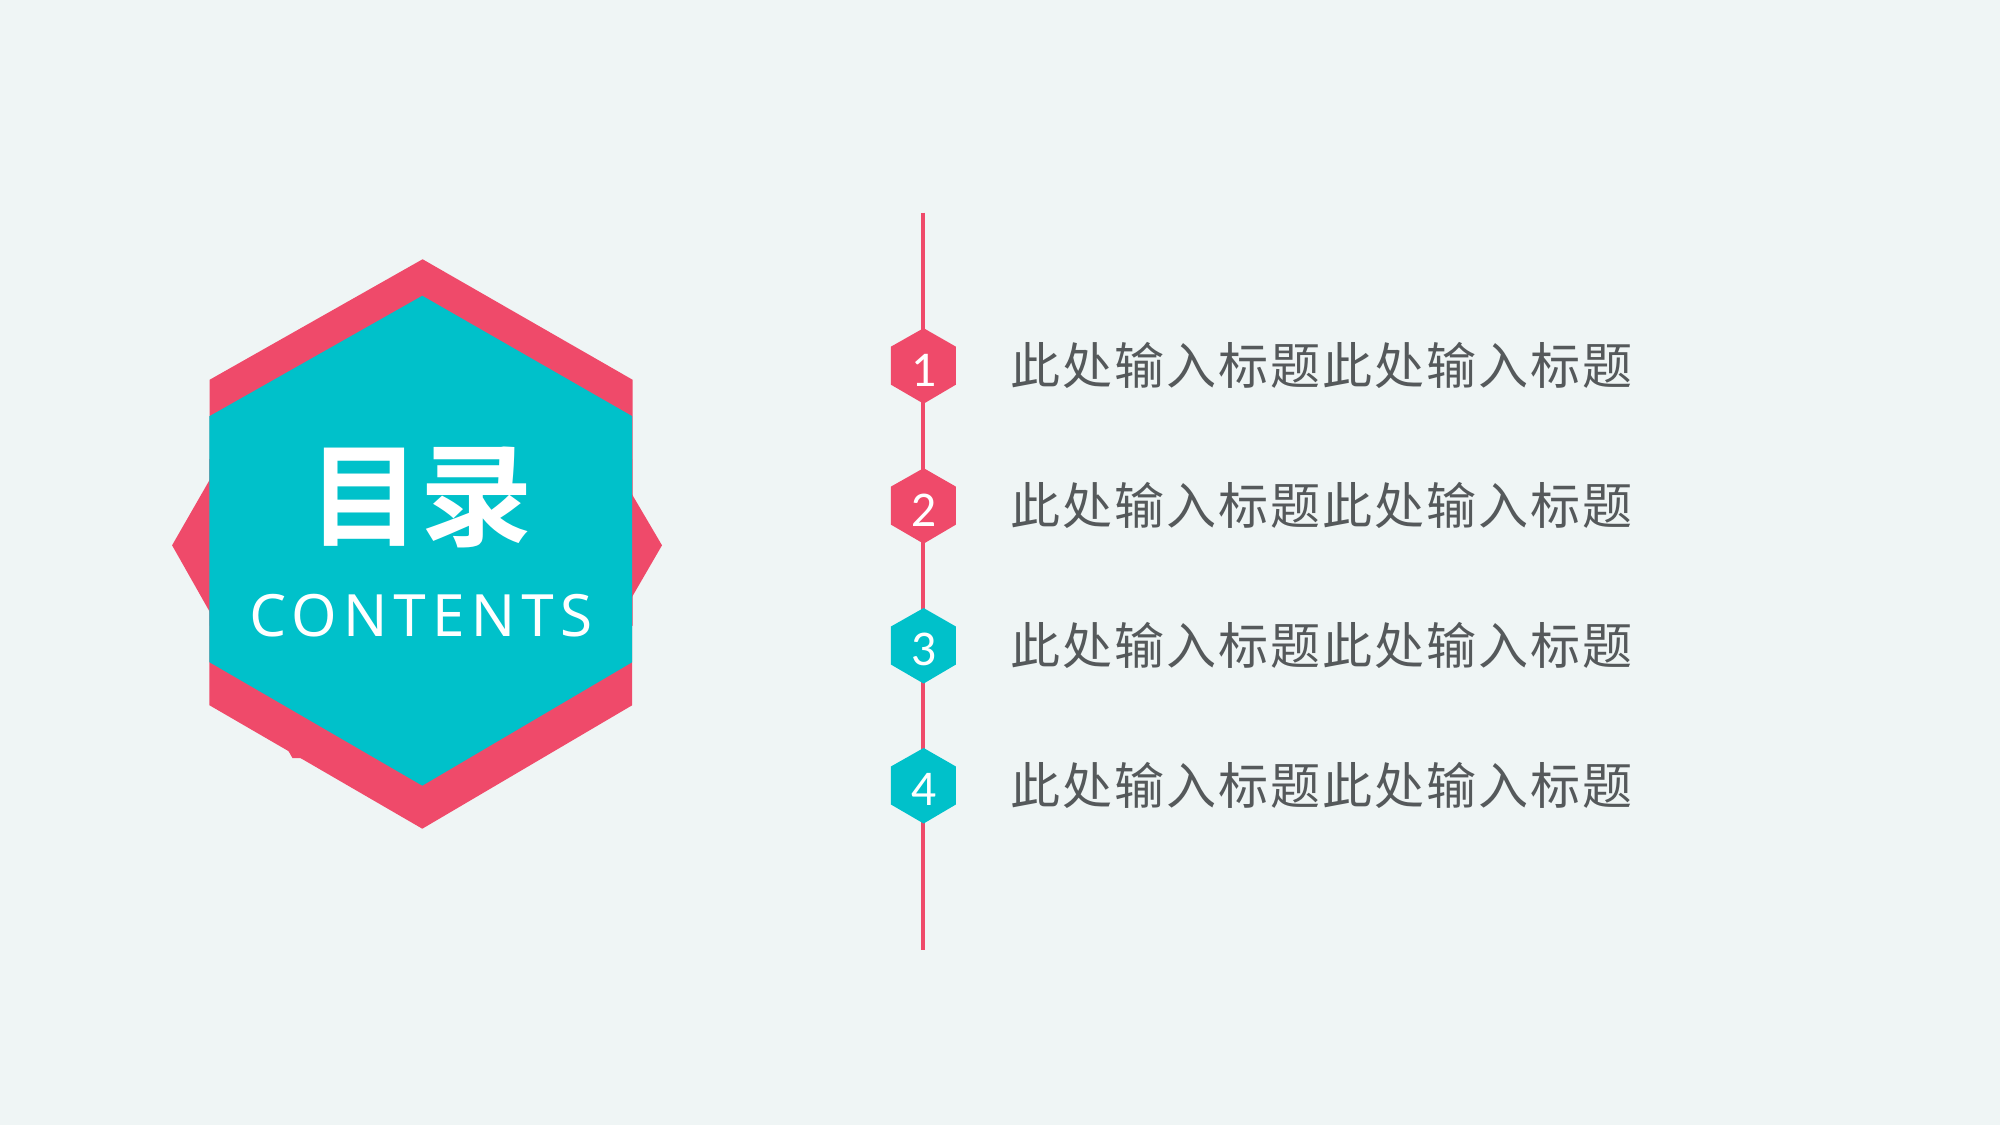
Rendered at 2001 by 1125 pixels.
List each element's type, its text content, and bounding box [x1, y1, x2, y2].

text_box 目录 [275, 428, 566, 548]
text_box 1 [890, 328, 923, 404]
text_box [172, 480, 209, 611]
text_box 此处输入标题此处输入标题 [980, 600, 1745, 689]
text_box CONTENTS [275, 548, 566, 678]
text_box 4 [890, 748, 923, 824]
text_box [209, 295, 633, 786]
text_box [633, 495, 663, 596]
text_box 2 [890, 468, 923, 544]
text_box 3 [890, 608, 923, 684]
text_box [289, 752, 300, 759]
text_box [209, 663, 633, 829]
text_box 此处输入标题此处输入标题 [980, 320, 1745, 409]
text_box [209, 259, 633, 416]
text_box 4 [924, 748, 956, 824]
text_box 此处输入标题此处输入标题 [980, 460, 1745, 549]
text_box 2 [924, 468, 956, 544]
text_box 1 [924, 328, 956, 404]
text_box 3 [924, 608, 956, 684]
text_box 此处输入标题此处输入标题 [980, 740, 1745, 829]
